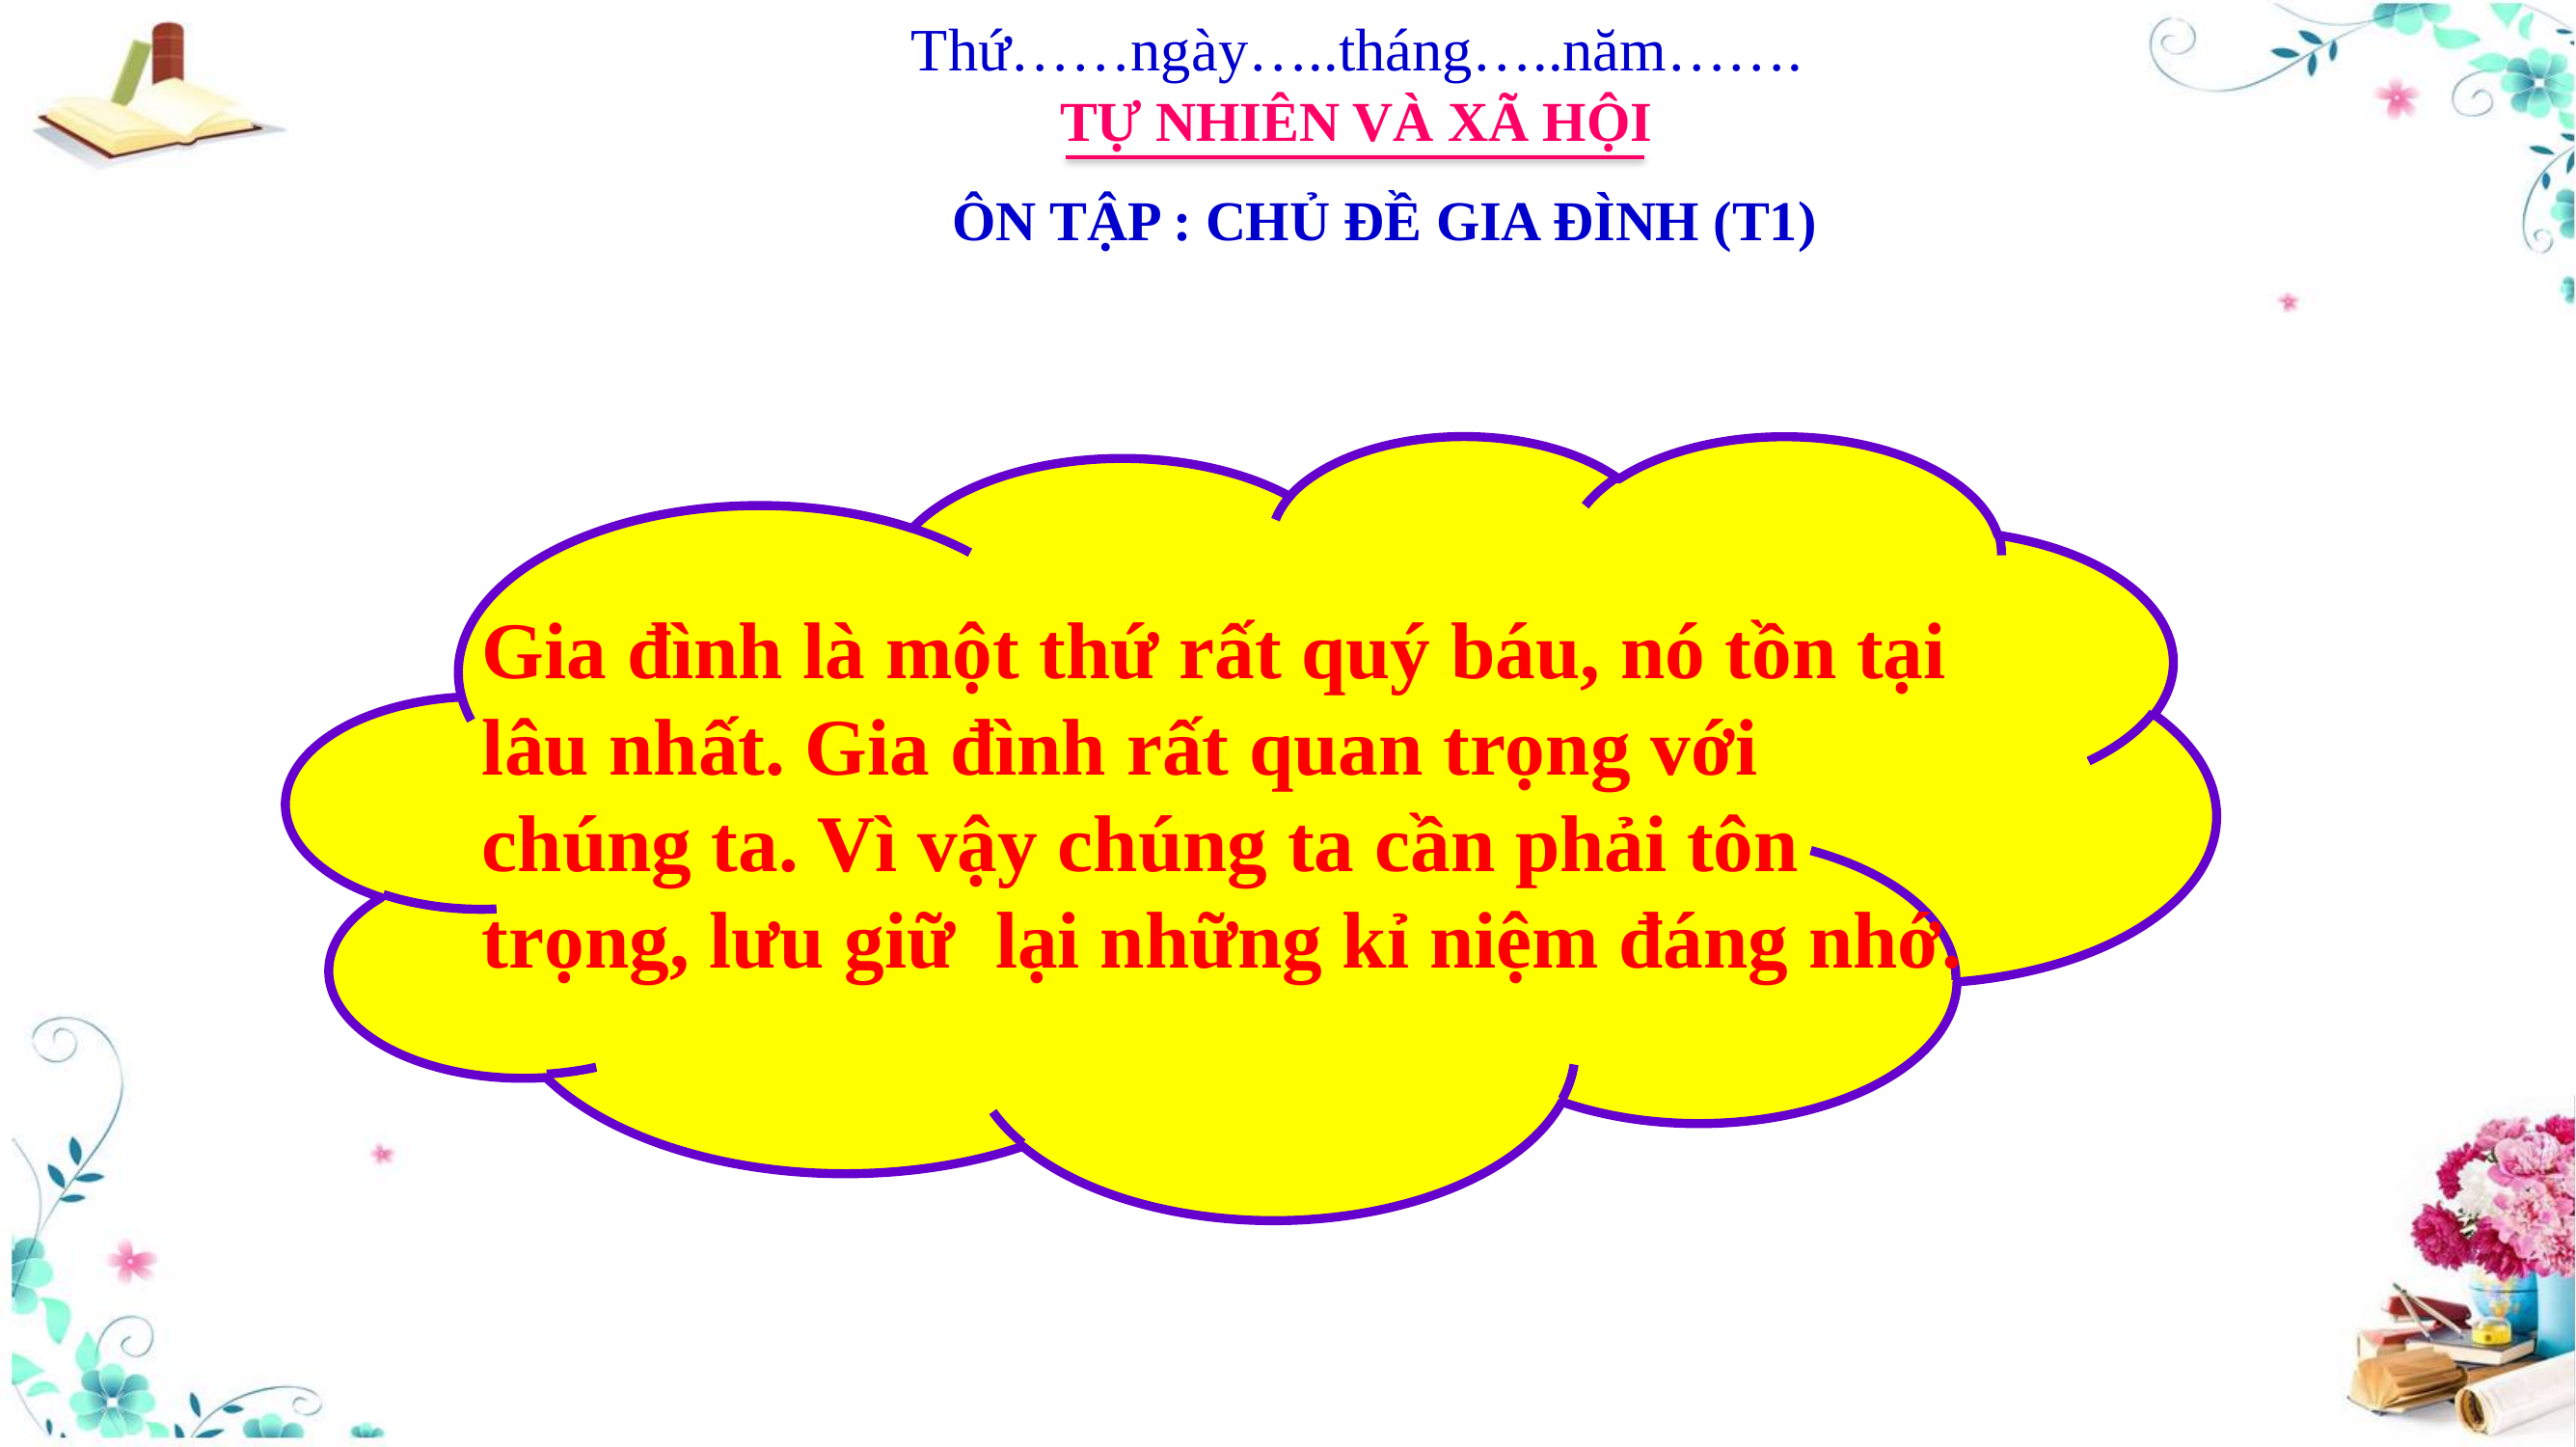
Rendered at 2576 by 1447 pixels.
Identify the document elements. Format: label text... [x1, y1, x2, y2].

text_box [494, 434, 2219, 980]
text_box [891, 3, 1823, 162]
picture [0, 0, 2576, 1447]
text_box Gia đình là một thứ rất quý báu, nó tồn tại lâu nhất. Gia đình rất quan trọng với chúng ta. Vì vậy chúng ta cần phải tôn trọng, lưu giữ lại những kỉ niệm đáng nhớ. [467, 590, 1996, 992]
text_box [283, 628, 1959, 1223]
text_box ÔN TẬP : CHỦ ĐỀ GIA ĐÌNH (T1) [926, 173, 1844, 264]
